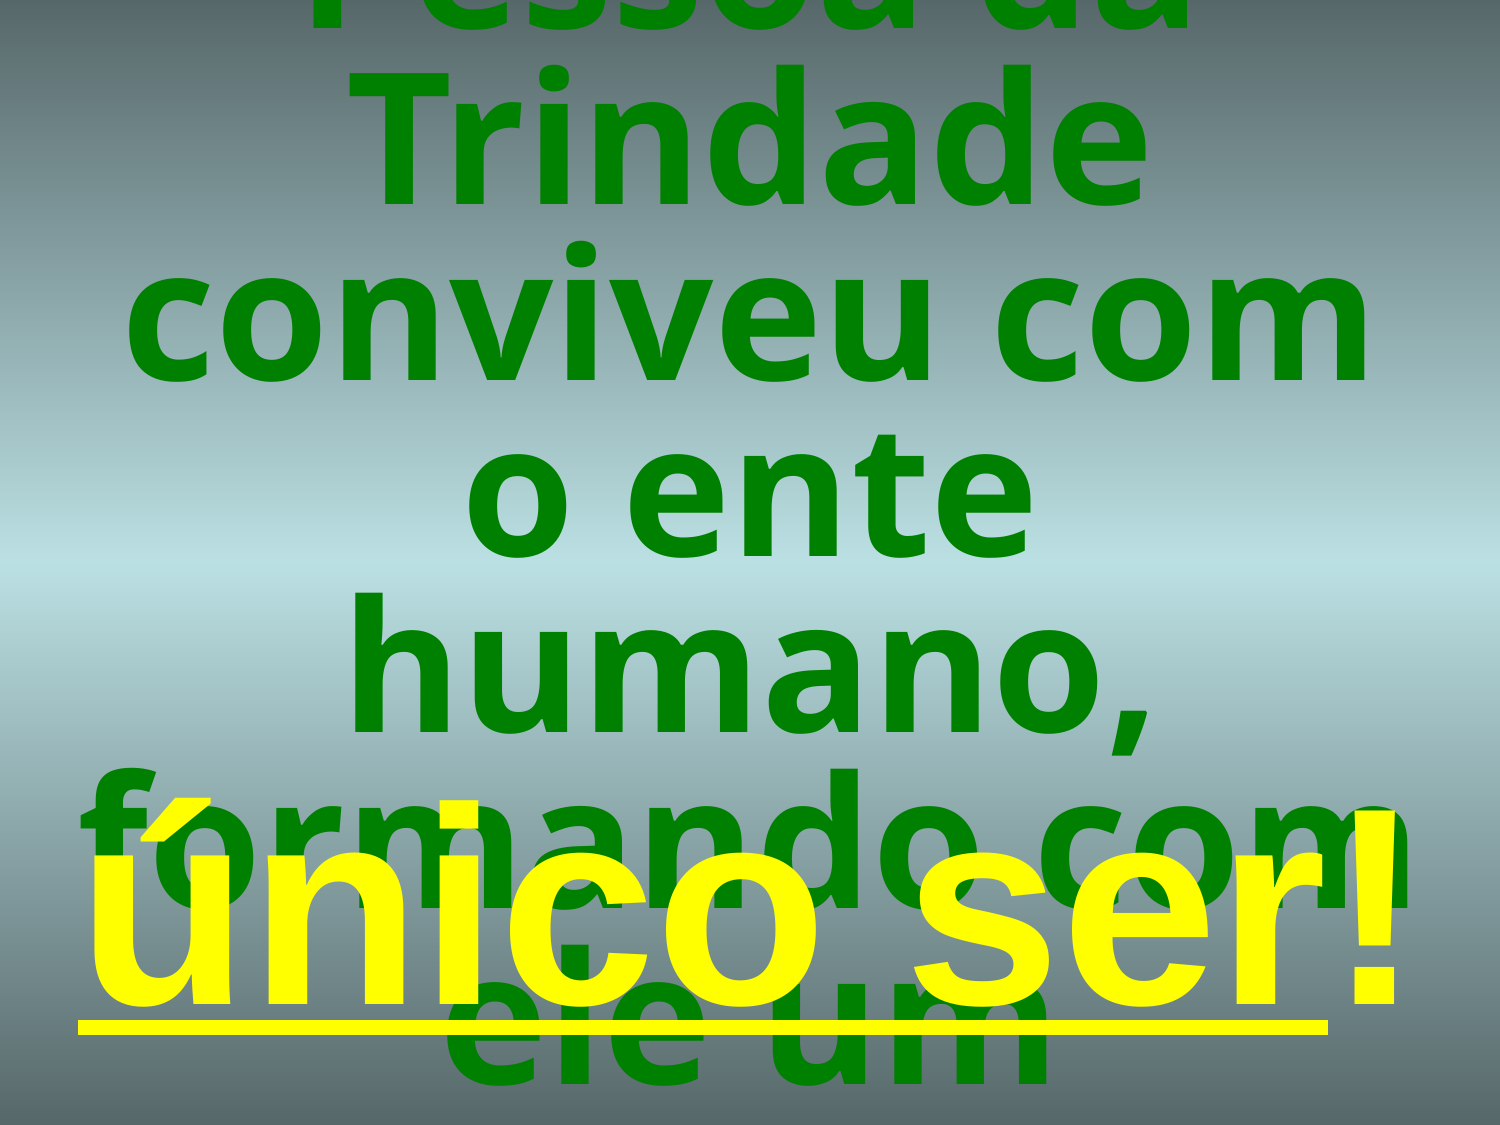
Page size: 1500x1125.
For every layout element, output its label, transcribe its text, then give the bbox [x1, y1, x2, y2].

text_box único ser! [53, 716, 1447, 1069]
title ...a segunda Pessoa da Trindade conviveu com o ente humano, formando com ele um [53, 45, 1447, 716]
